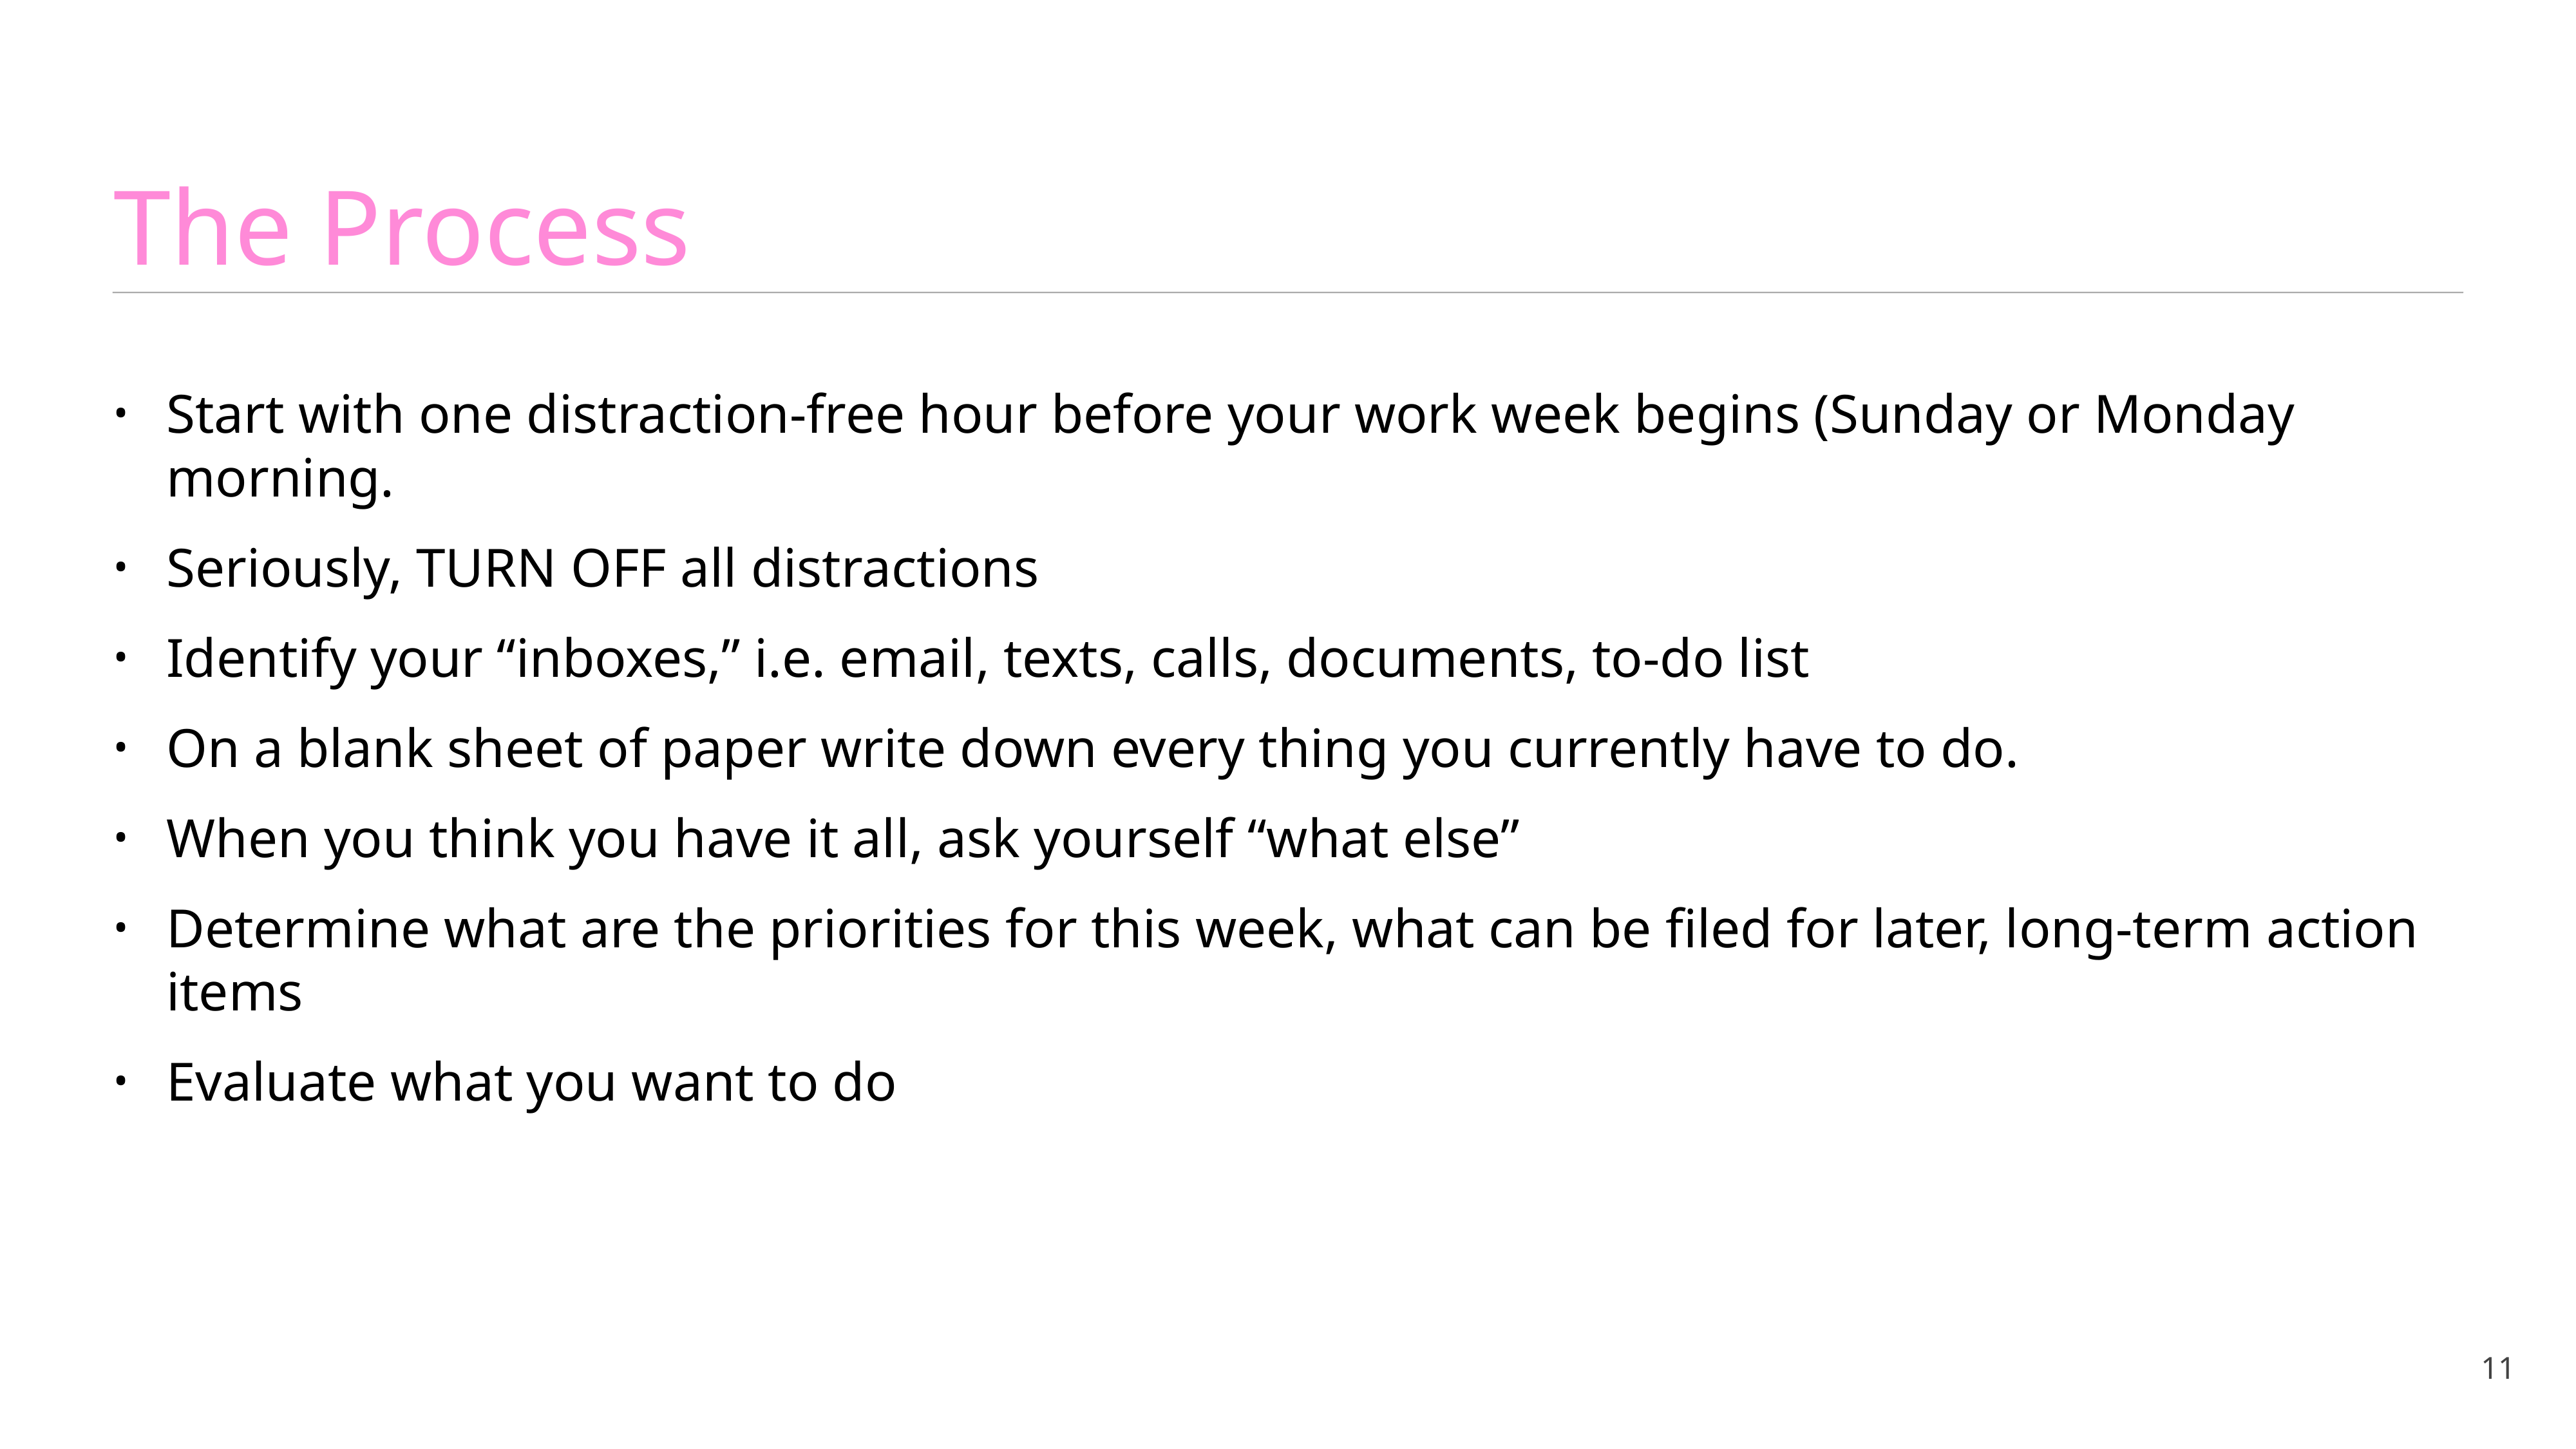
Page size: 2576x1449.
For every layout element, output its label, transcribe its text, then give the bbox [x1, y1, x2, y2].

slide_number 11 [2452, 1322, 2542, 1416]
title The Process [87, 104, 2489, 312]
list Start with one distraction-free hour before your work week begins (Sunday or Monday morning. Seriously, TURN OFF all distractions Identify your “inboxes,” i.e. email, texts, calls, documents, to-do list On a blank sheet of paper write down every thing you currently have to do. When you think you have it all, ask yourself “what else” Determine what are the priorities for this week, what can be filed for later, long-term action items Evaluate what you want to do [87, 354, 2489, 1229]
